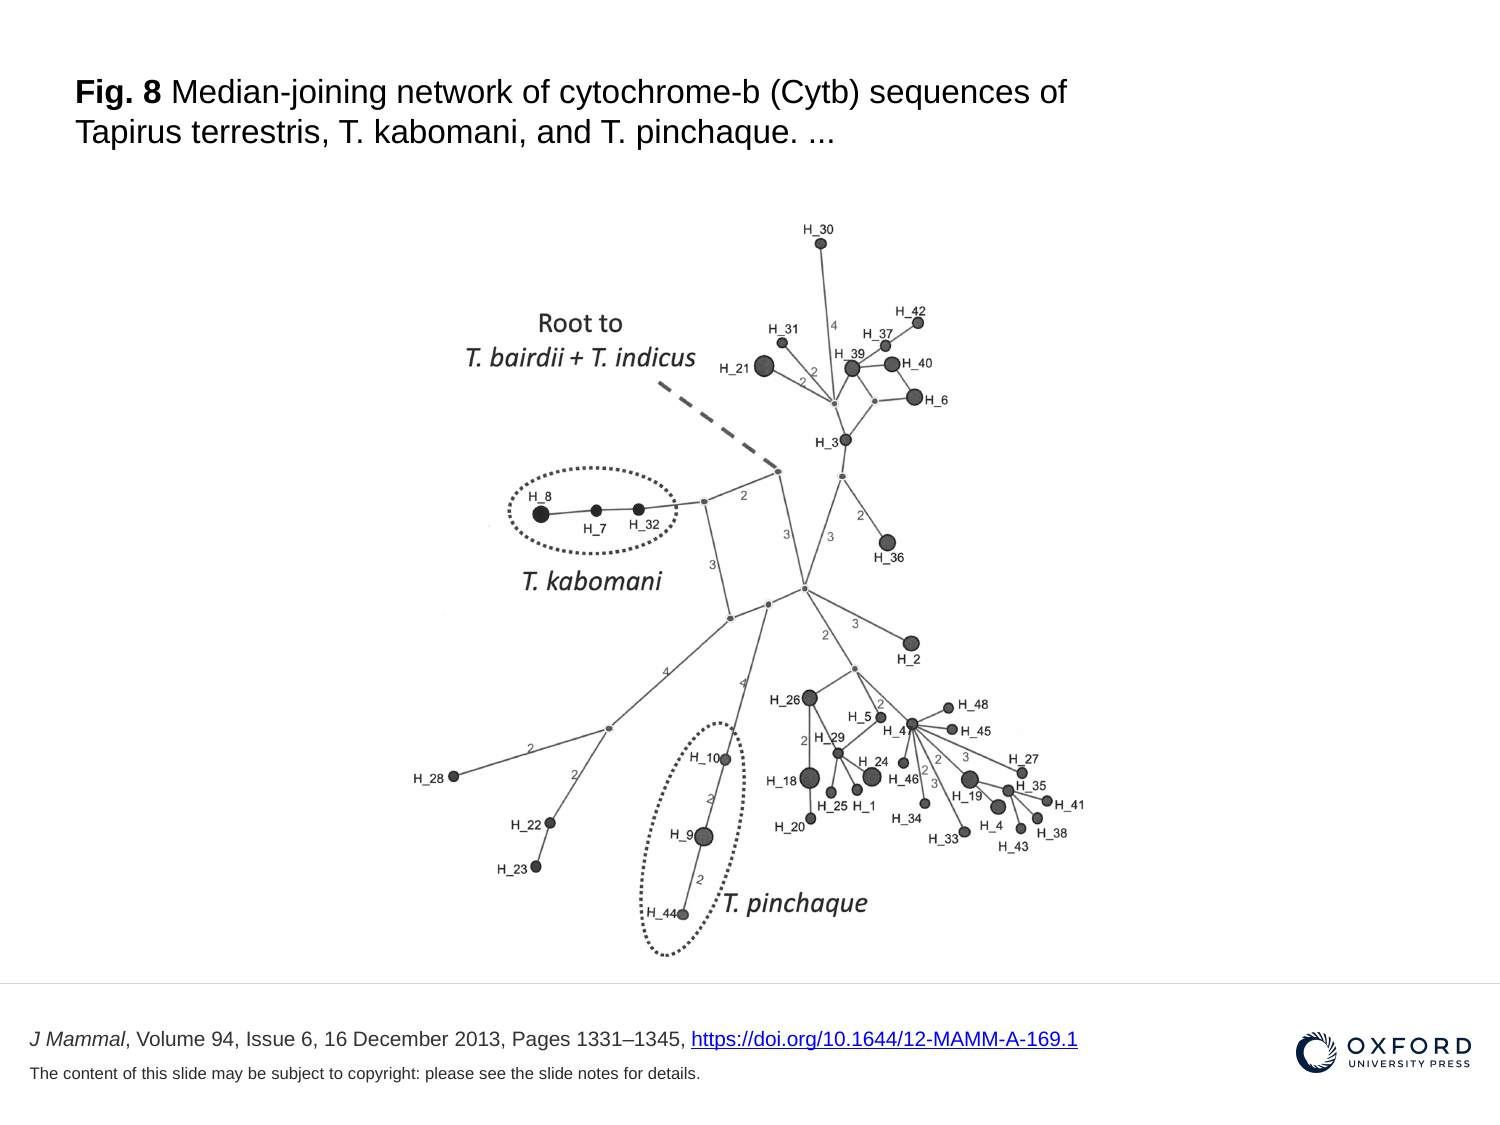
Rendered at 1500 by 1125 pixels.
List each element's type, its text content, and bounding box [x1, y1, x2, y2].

title Fig. 8 Median-joining network of cytochrome-b (Cytb) sequences of Tapirus terrestris, T. kabomani, and T. pinchaque. ... [75, 69, 1078, 171]
picture [1296, 1032, 1471, 1073]
footer J Mammal, Volume 94, Issue 6, 16 December 2013, Pages 1331–1345, https://doi.org/10.1644/12-MAMM-A-169.1 The content of this slide may be subject to copyright: please see the slide notes for details. [0, 983, 1260, 1125]
picture [414, 224, 1085, 957]
